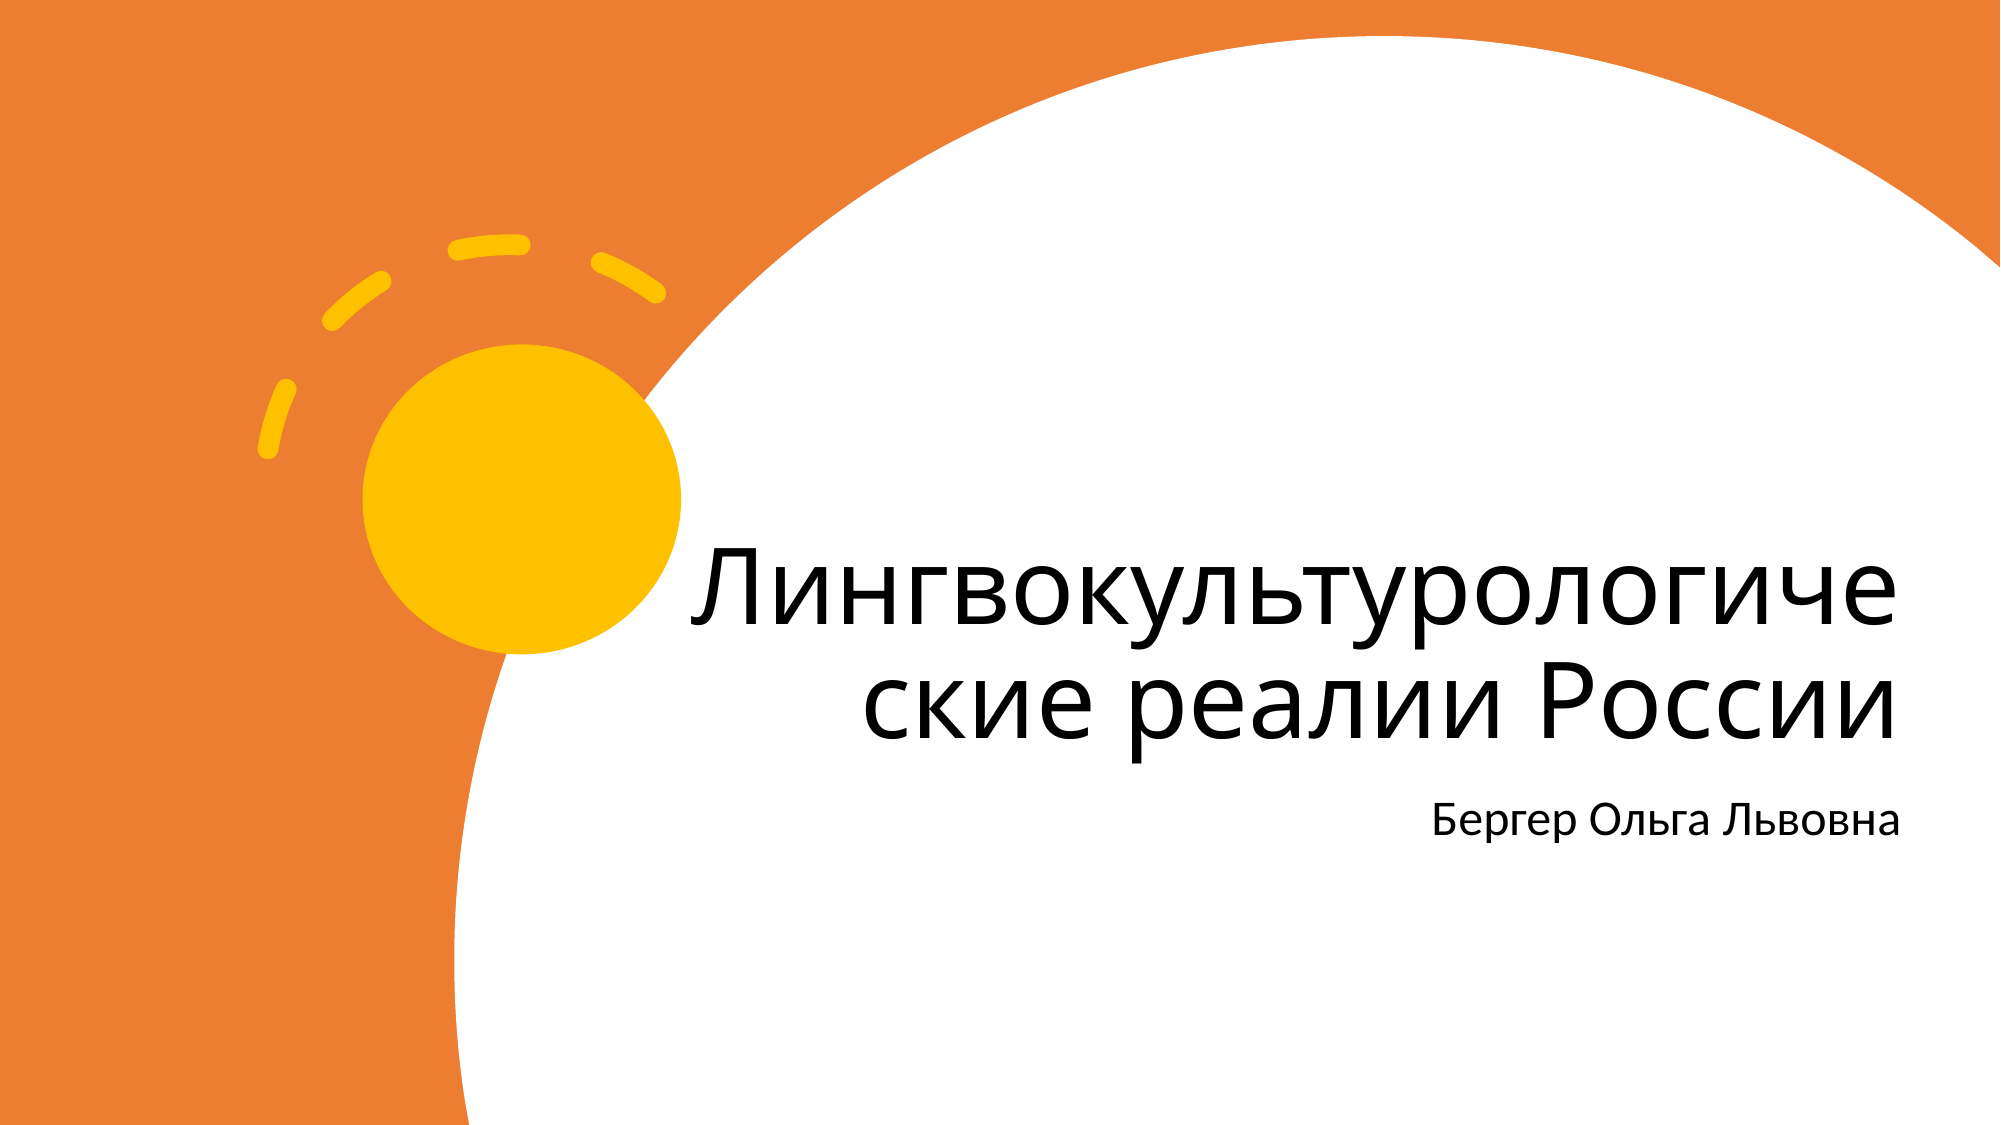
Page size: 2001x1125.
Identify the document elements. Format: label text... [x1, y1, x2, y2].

text_box [453, 35, 2000, 1125]
text_box [361, 373, 662, 656]
text_box [267, 244, 676, 490]
text_box [0, 0, 2000, 1125]
subtitle Бергер Ольга Львовна [662, 784, 1917, 1003]
title Лингвокультурологические реалии России [662, 318, 1917, 770]
